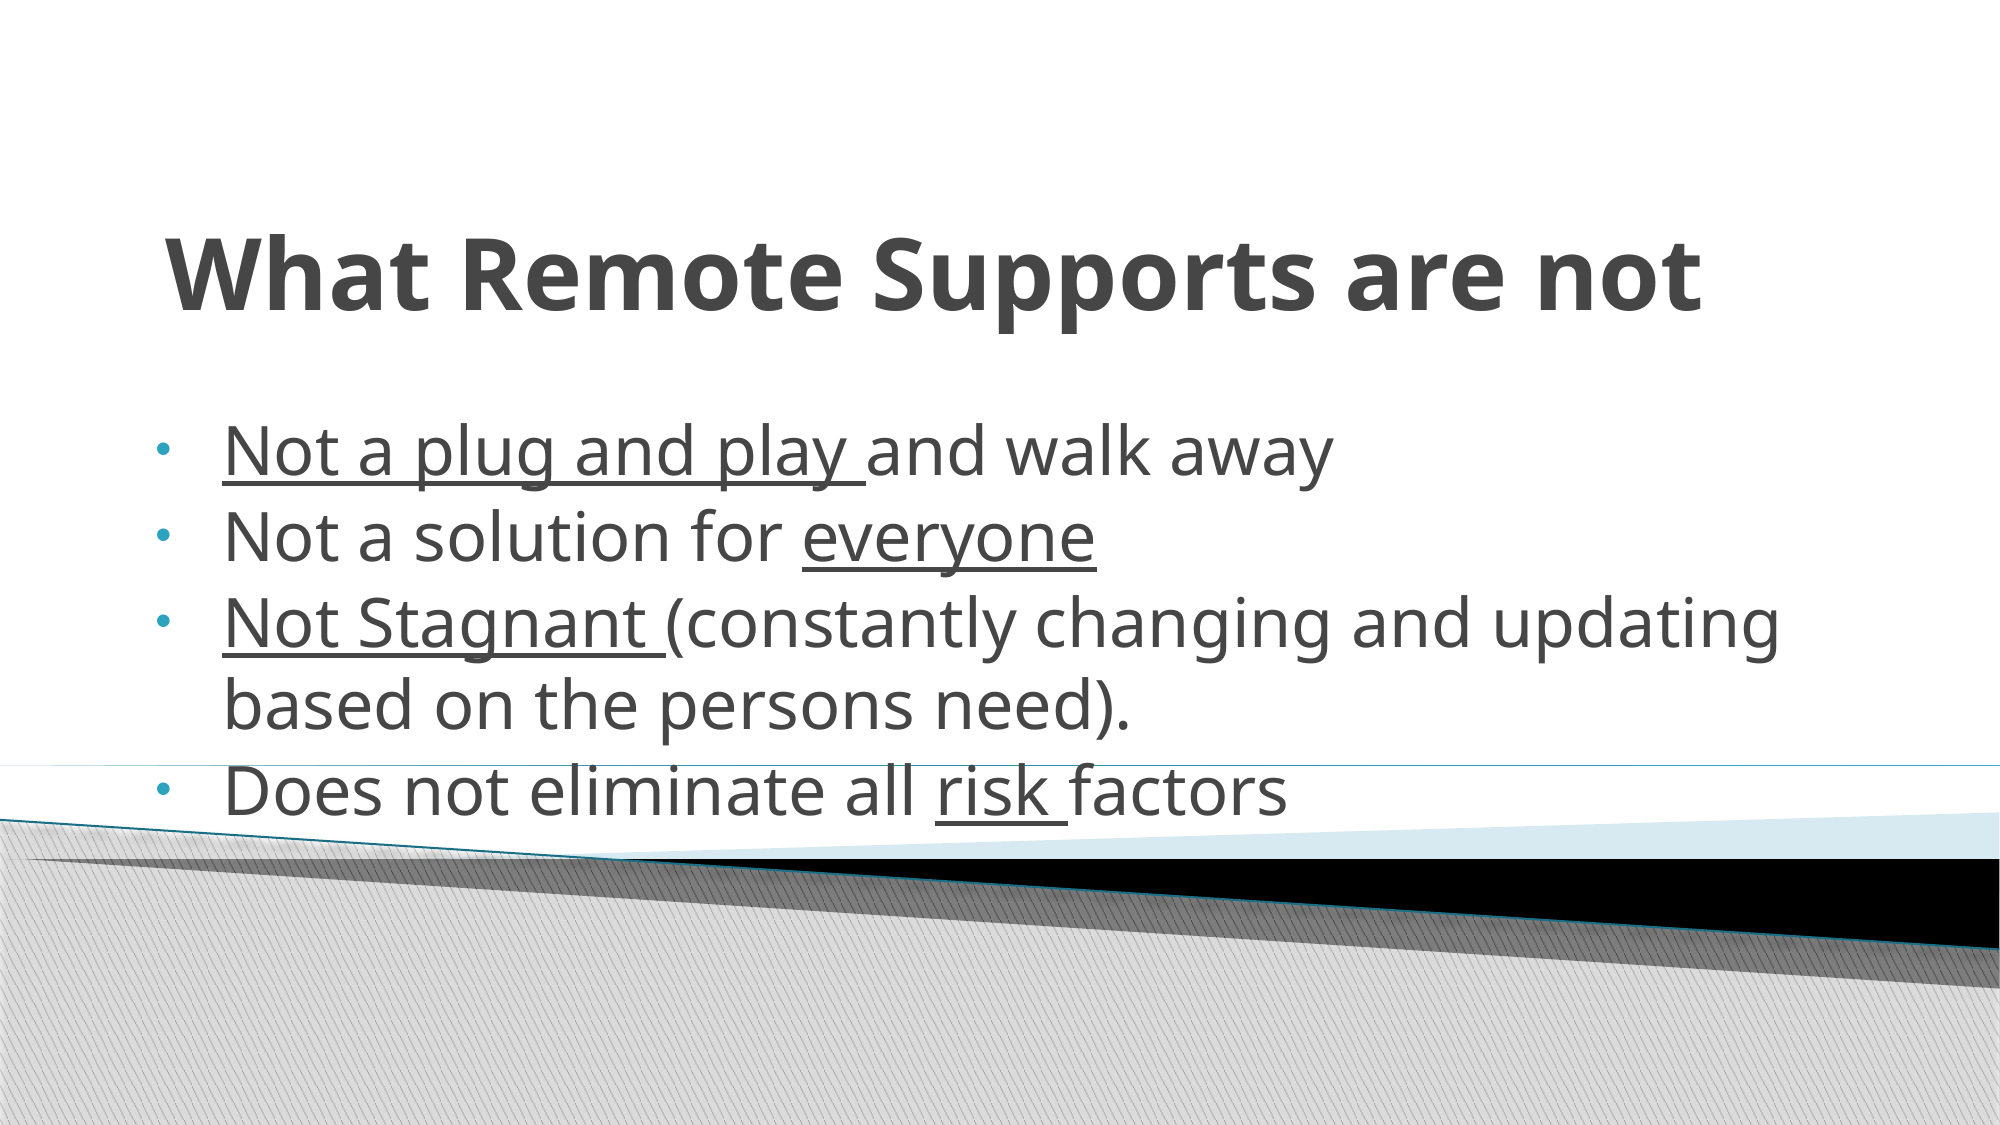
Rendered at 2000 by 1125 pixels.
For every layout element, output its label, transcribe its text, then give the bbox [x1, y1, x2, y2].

picture [7, 859, 2000, 989]
subtitle Not a plug and play and walk away Not a solution for everyone Not Stagnant (constantly changing and updating based on the persons need). Does not eliminate all risk factors [147, 399, 1848, 838]
title What Remote Supports are not [150, 37, 1851, 338]
